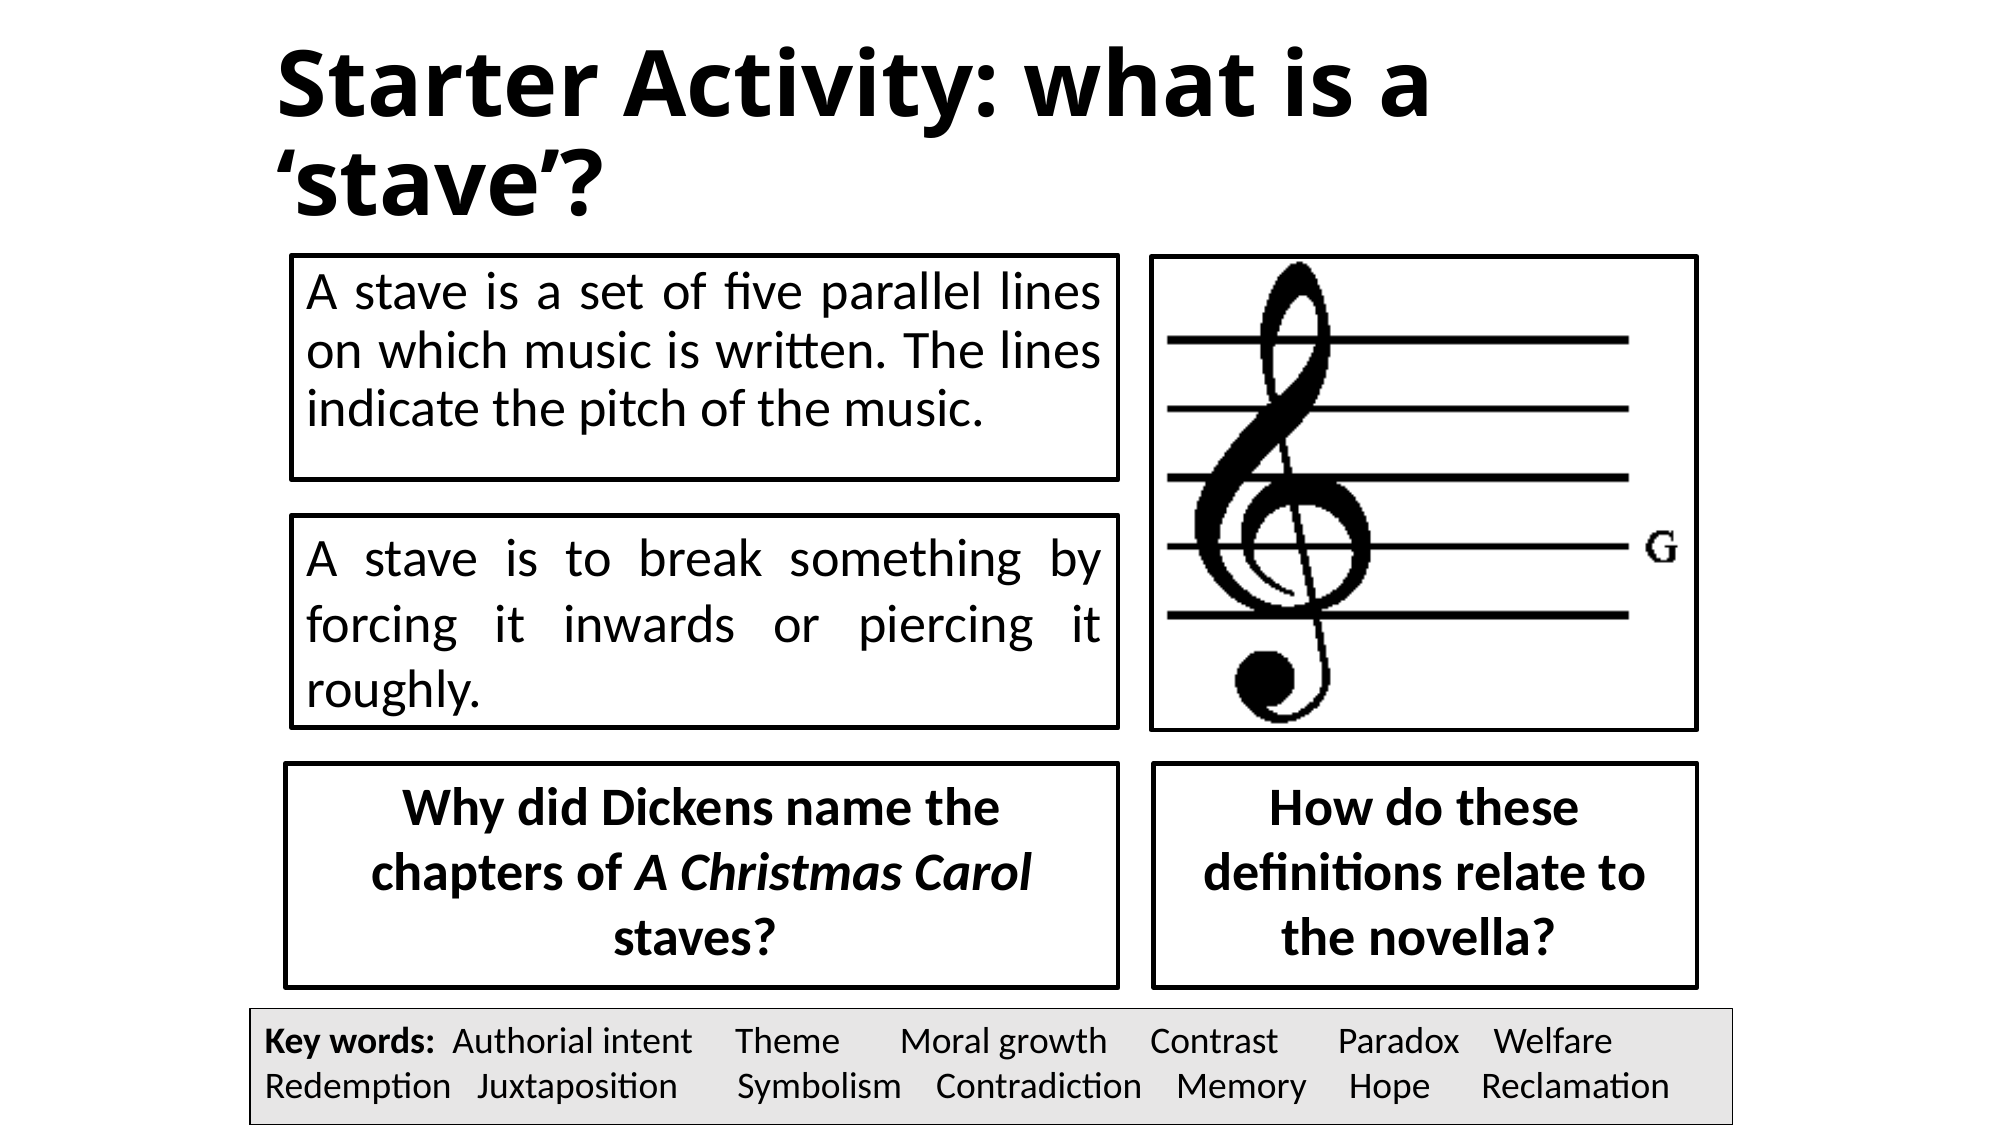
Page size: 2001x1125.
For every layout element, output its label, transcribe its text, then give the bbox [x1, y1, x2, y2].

title Starter Activity: what is a ‘stave’? [261, 42, 1697, 231]
text_box A stave is to break something by forcing it inwards or piercing it roughly. [291, 515, 1119, 728]
list A stave is a set of five parallel lines on which music is written. The lines indicate the pitch of the music. [291, 255, 1119, 480]
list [1153, 258, 1695, 728]
text_box Key words: Authorial intent Theme Moral growth Contrast Paradox Welfare Redemption Juxtaposition Symbolism Contradiction Memory Hope Reclamation [249, 1008, 1733, 1125]
text_box Why did Dickens name the chapters of A Christmas Carol staves? [285, 763, 1119, 988]
text_box How do these definitions relate to the novella? [1153, 763, 1697, 988]
